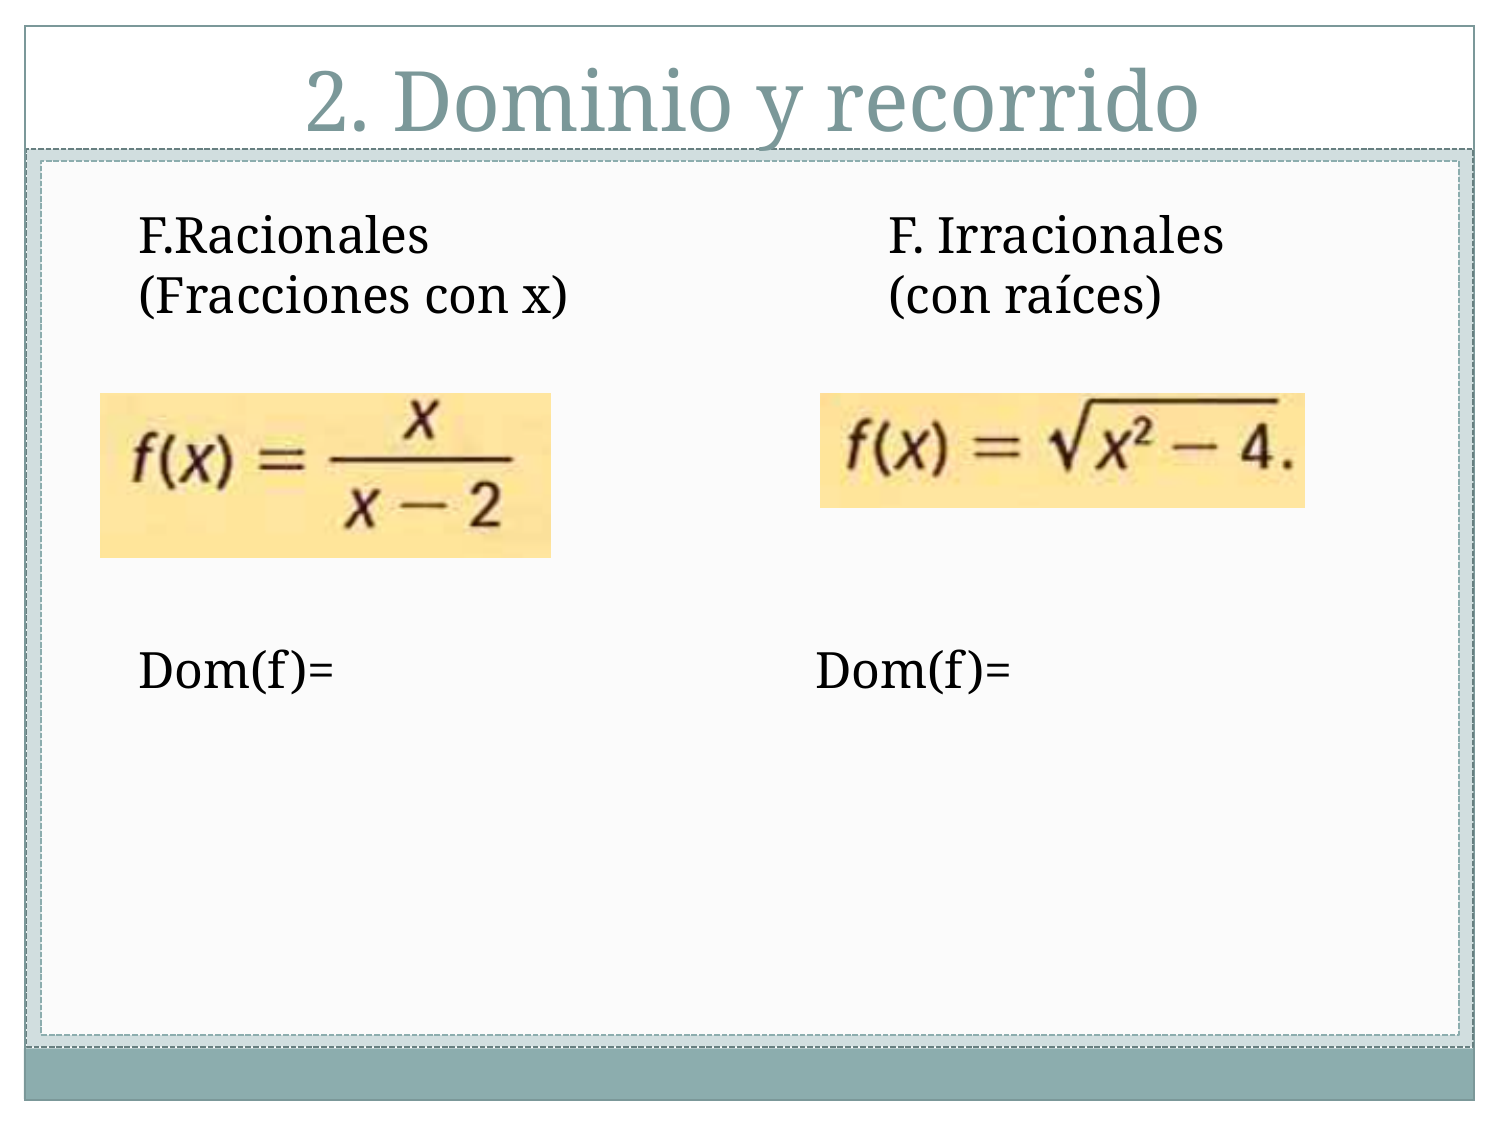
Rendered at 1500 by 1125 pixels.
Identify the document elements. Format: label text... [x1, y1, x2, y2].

title 2. Dominio y recorrido [53, 30, 1454, 156]
text_box F.Racionales F. Irracionales (Fracciones con x) (con raíces) [123, 196, 1483, 391]
picture [100, 392, 551, 559]
text_box Dom(f)= [800, 630, 1028, 706]
text_box Dom(f)= [123, 630, 351, 706]
picture [820, 392, 1305, 508]
